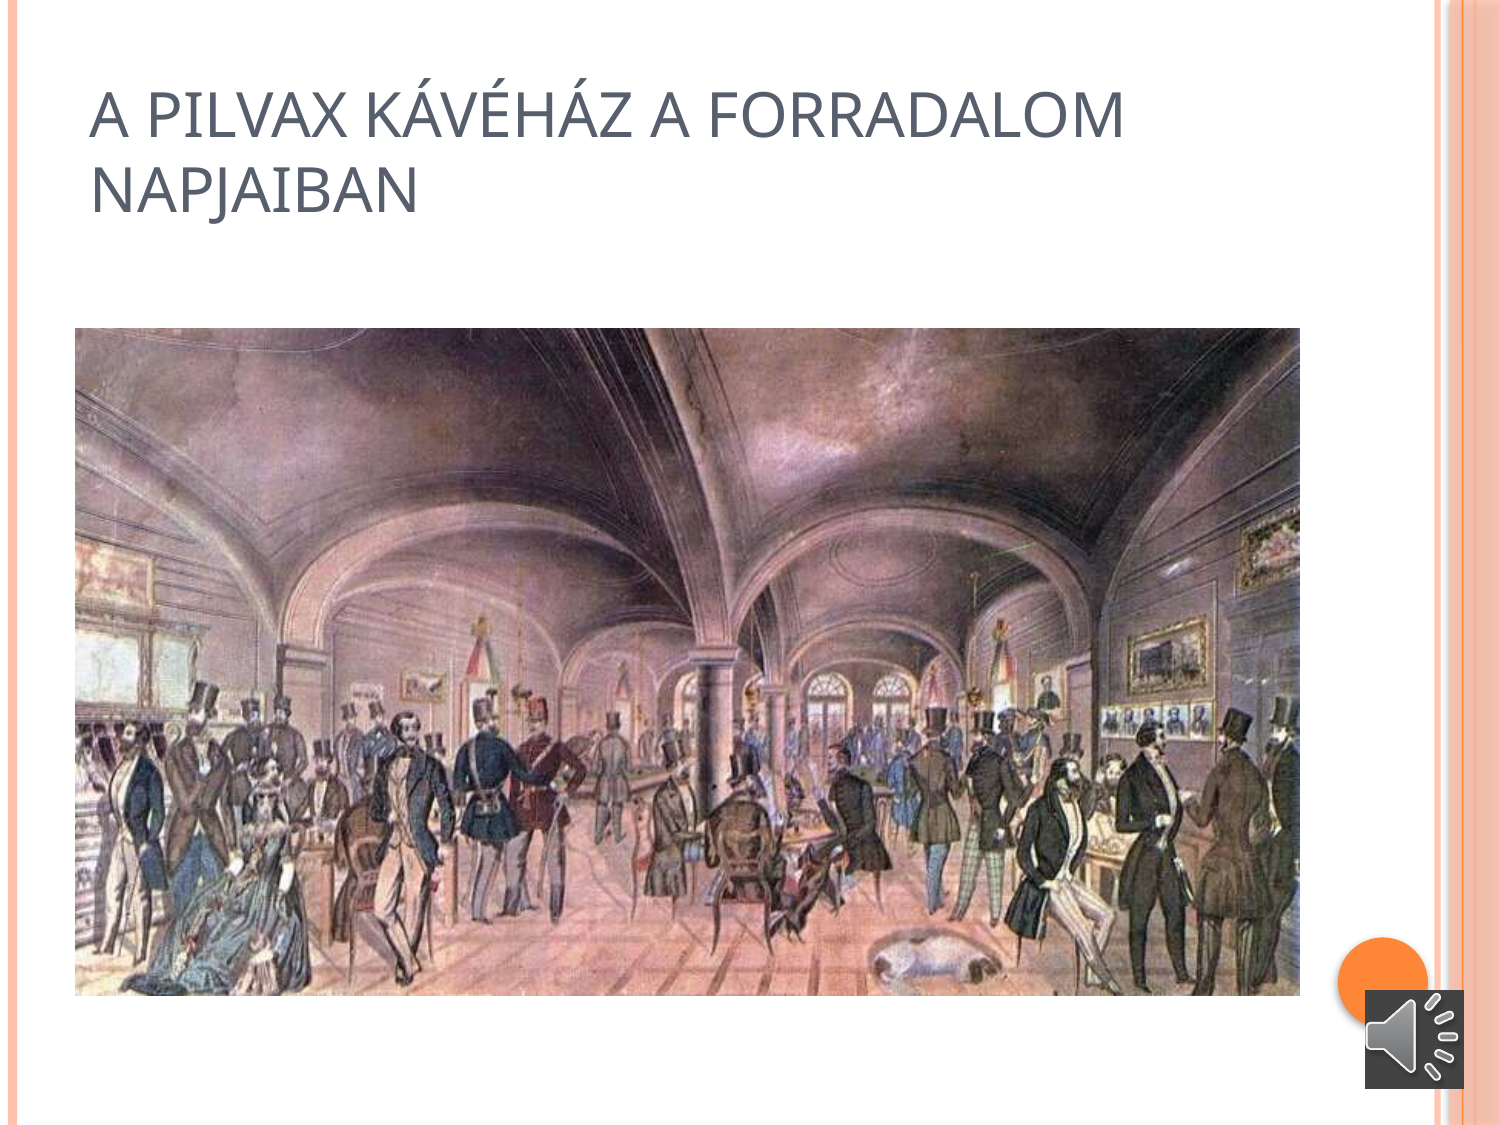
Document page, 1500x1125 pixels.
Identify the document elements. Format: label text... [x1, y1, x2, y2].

picture [1364, 989, 1466, 1091]
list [74, 328, 1301, 997]
title A Pilvax kávéház a forradalom napjaiban [75, 45, 1300, 233]
